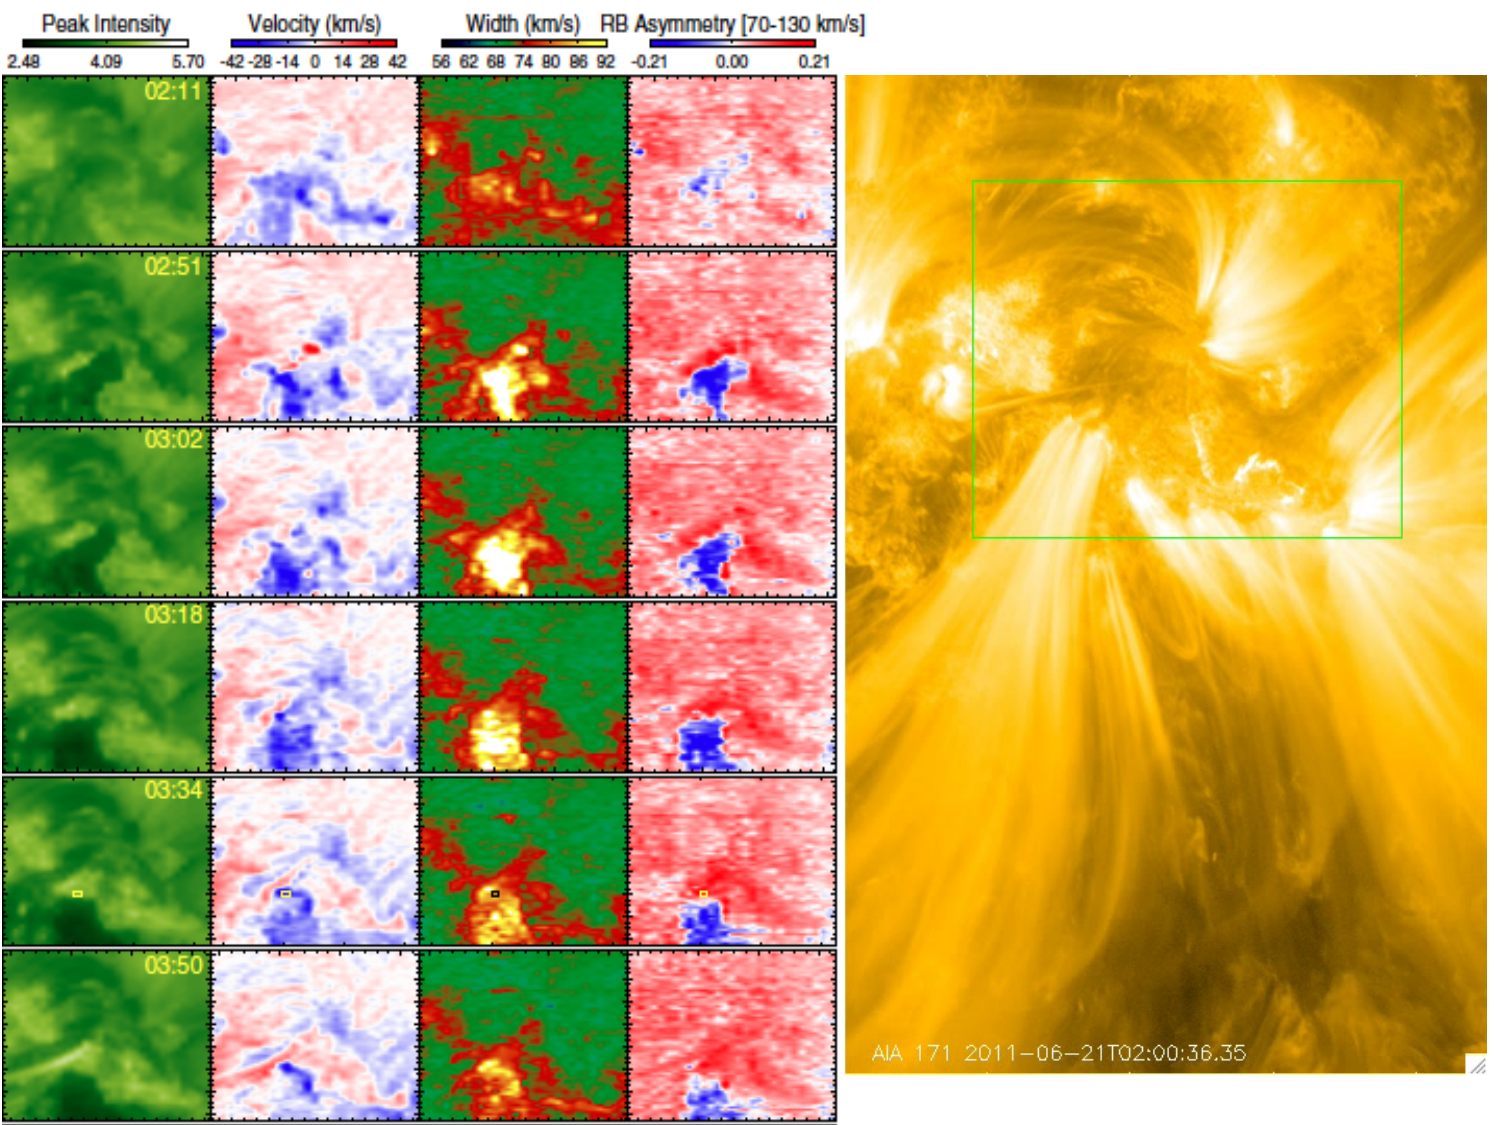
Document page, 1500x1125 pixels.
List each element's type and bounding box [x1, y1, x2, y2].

picture [1, 0, 899, 1125]
text_box [843, 74, 1488, 1076]
